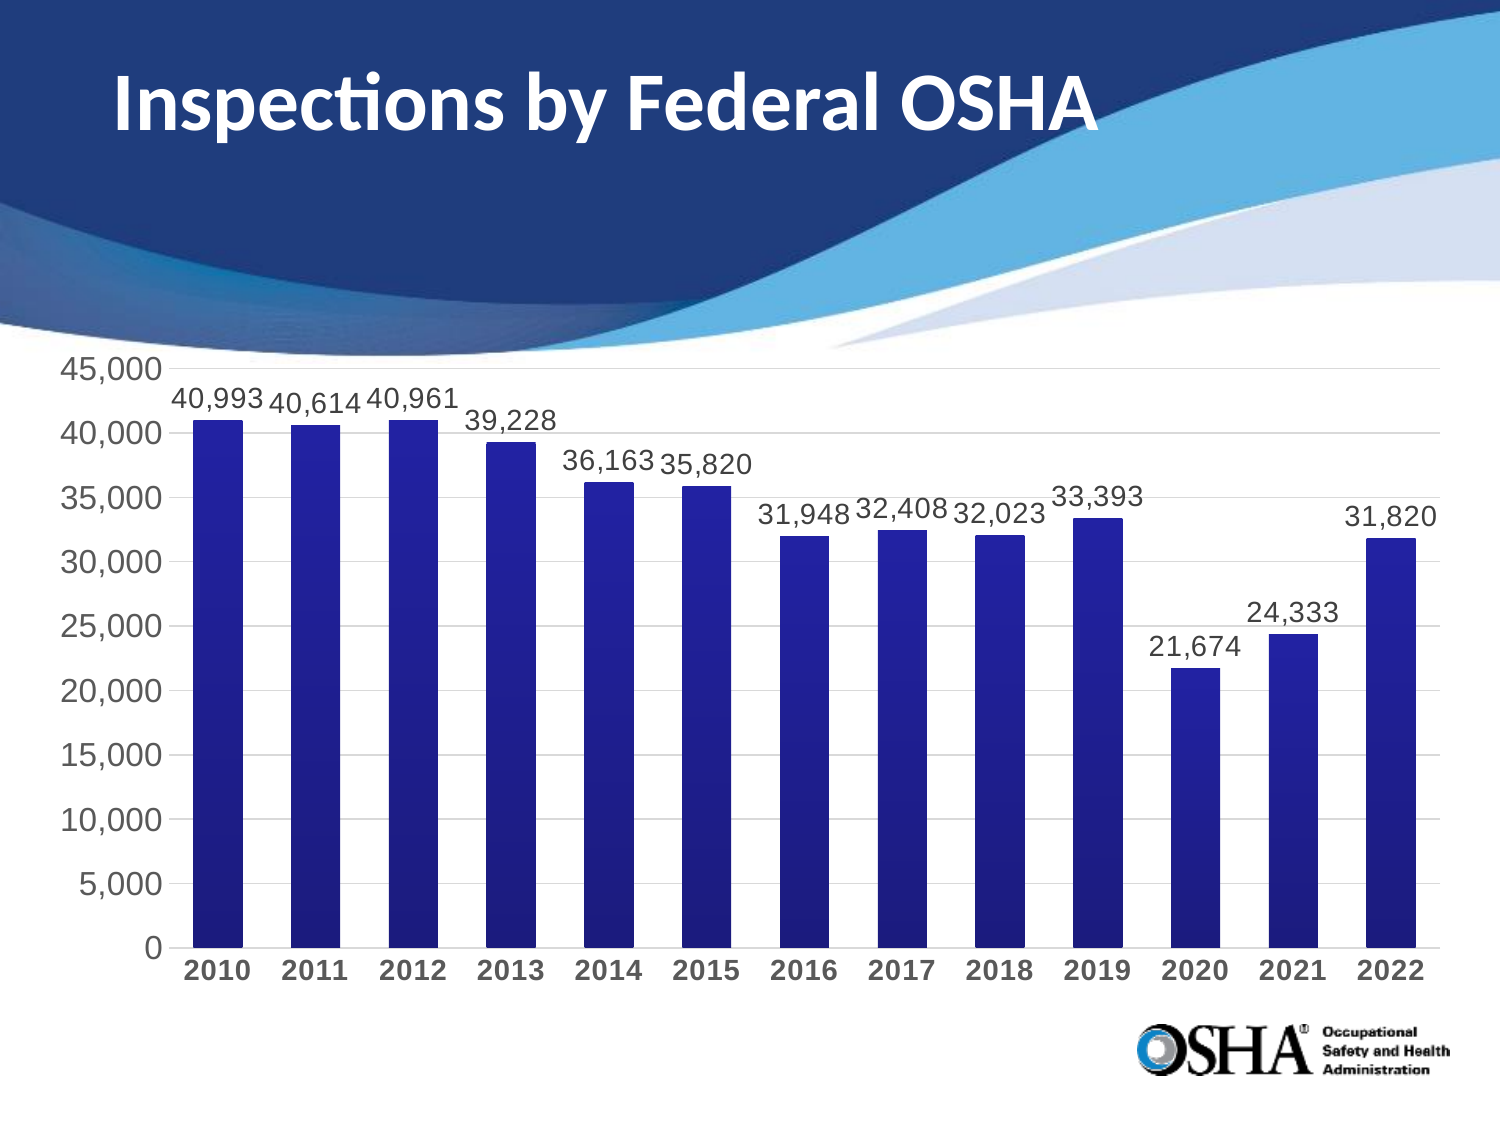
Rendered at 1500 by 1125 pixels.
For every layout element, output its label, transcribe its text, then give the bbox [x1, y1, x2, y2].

picture [1137, 1024, 1450, 1076]
picture [0, 0, 1500, 364]
title Inspections by Federal OSHA [75, 45, 1138, 233]
chart [30, 337, 1469, 1001]
